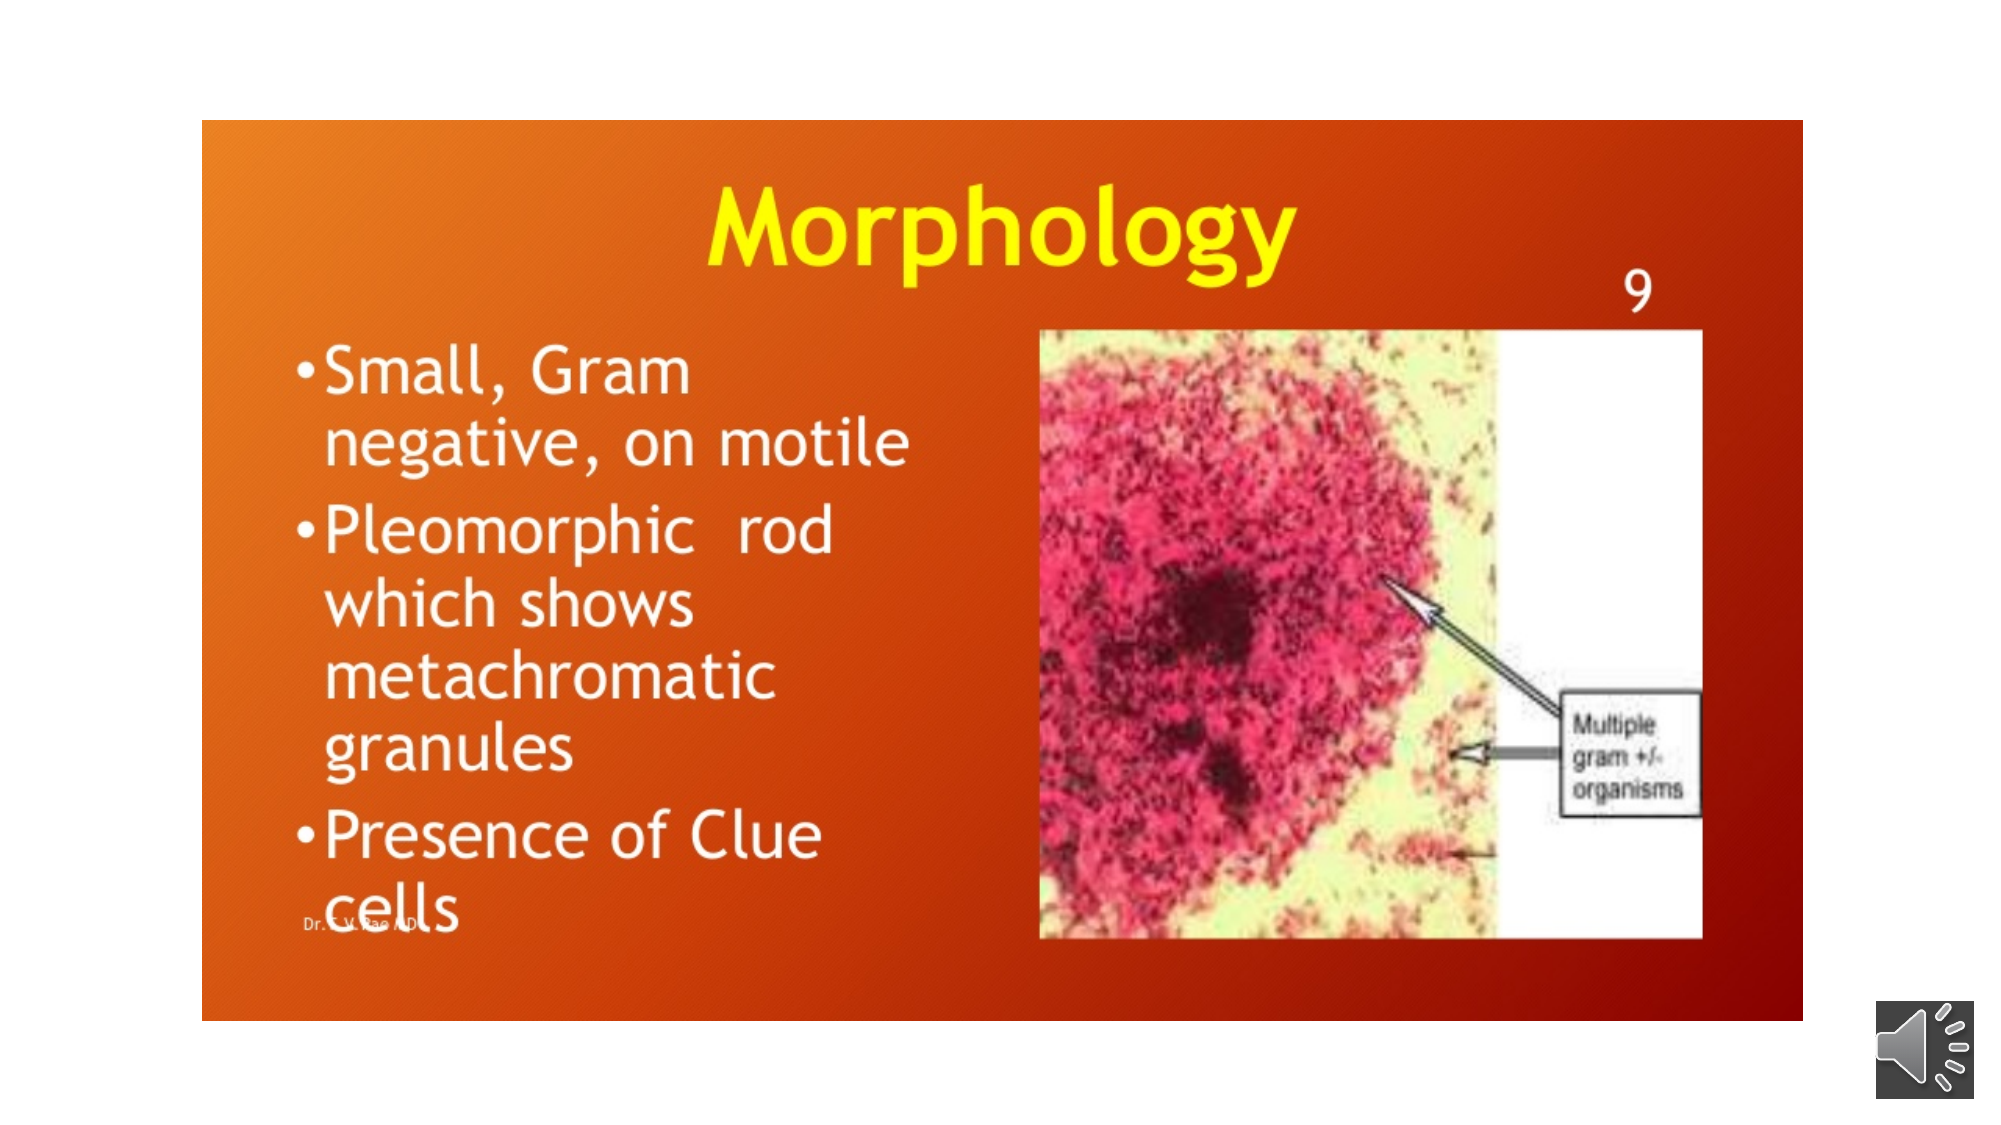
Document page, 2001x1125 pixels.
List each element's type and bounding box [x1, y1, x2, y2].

picture [202, 120, 1803, 1021]
picture [1874, 999, 1975, 1100]
